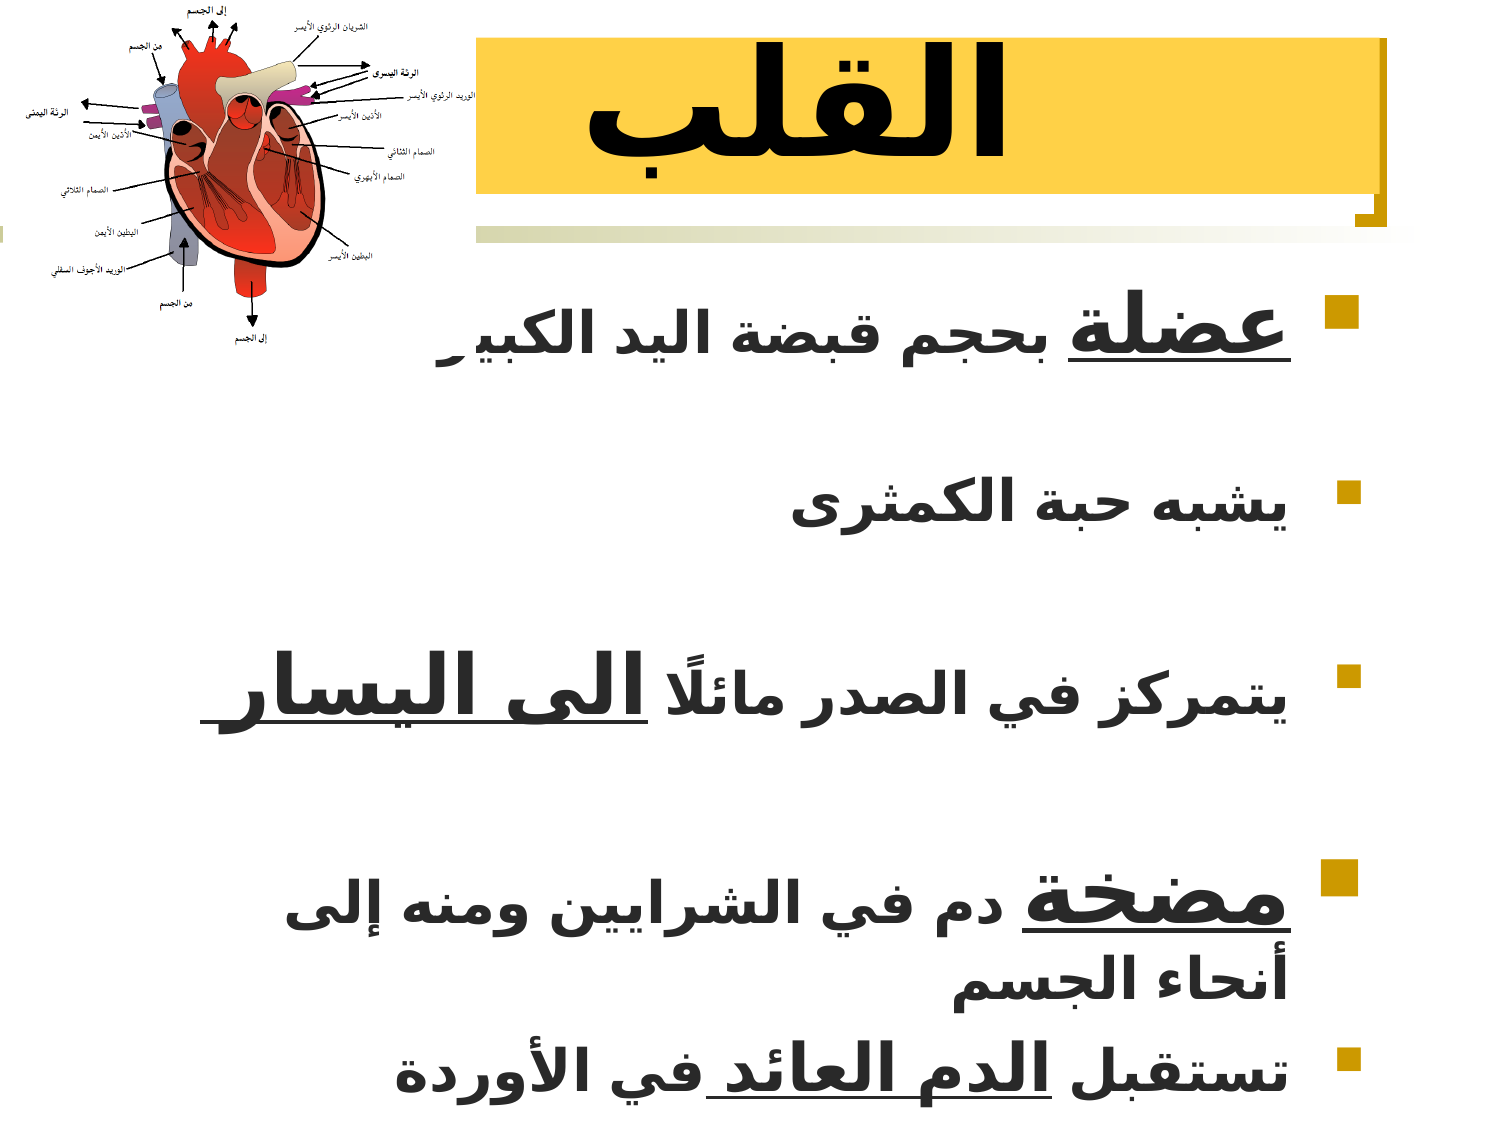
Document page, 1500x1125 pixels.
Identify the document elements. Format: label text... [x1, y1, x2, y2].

picture [3, 0, 477, 356]
list عضلة بحجم قبضة اليد الكبيرة يشبه حبة الكمثرى يتمركز في الصدر مائلًا الى اليسار مضخة دم في الشرايين ومنه إلى أنحاء الجسم تستقبل الدم العائد في الأوردة [152, 262, 1380, 1007]
title القلب [482, 37, 1380, 195]
